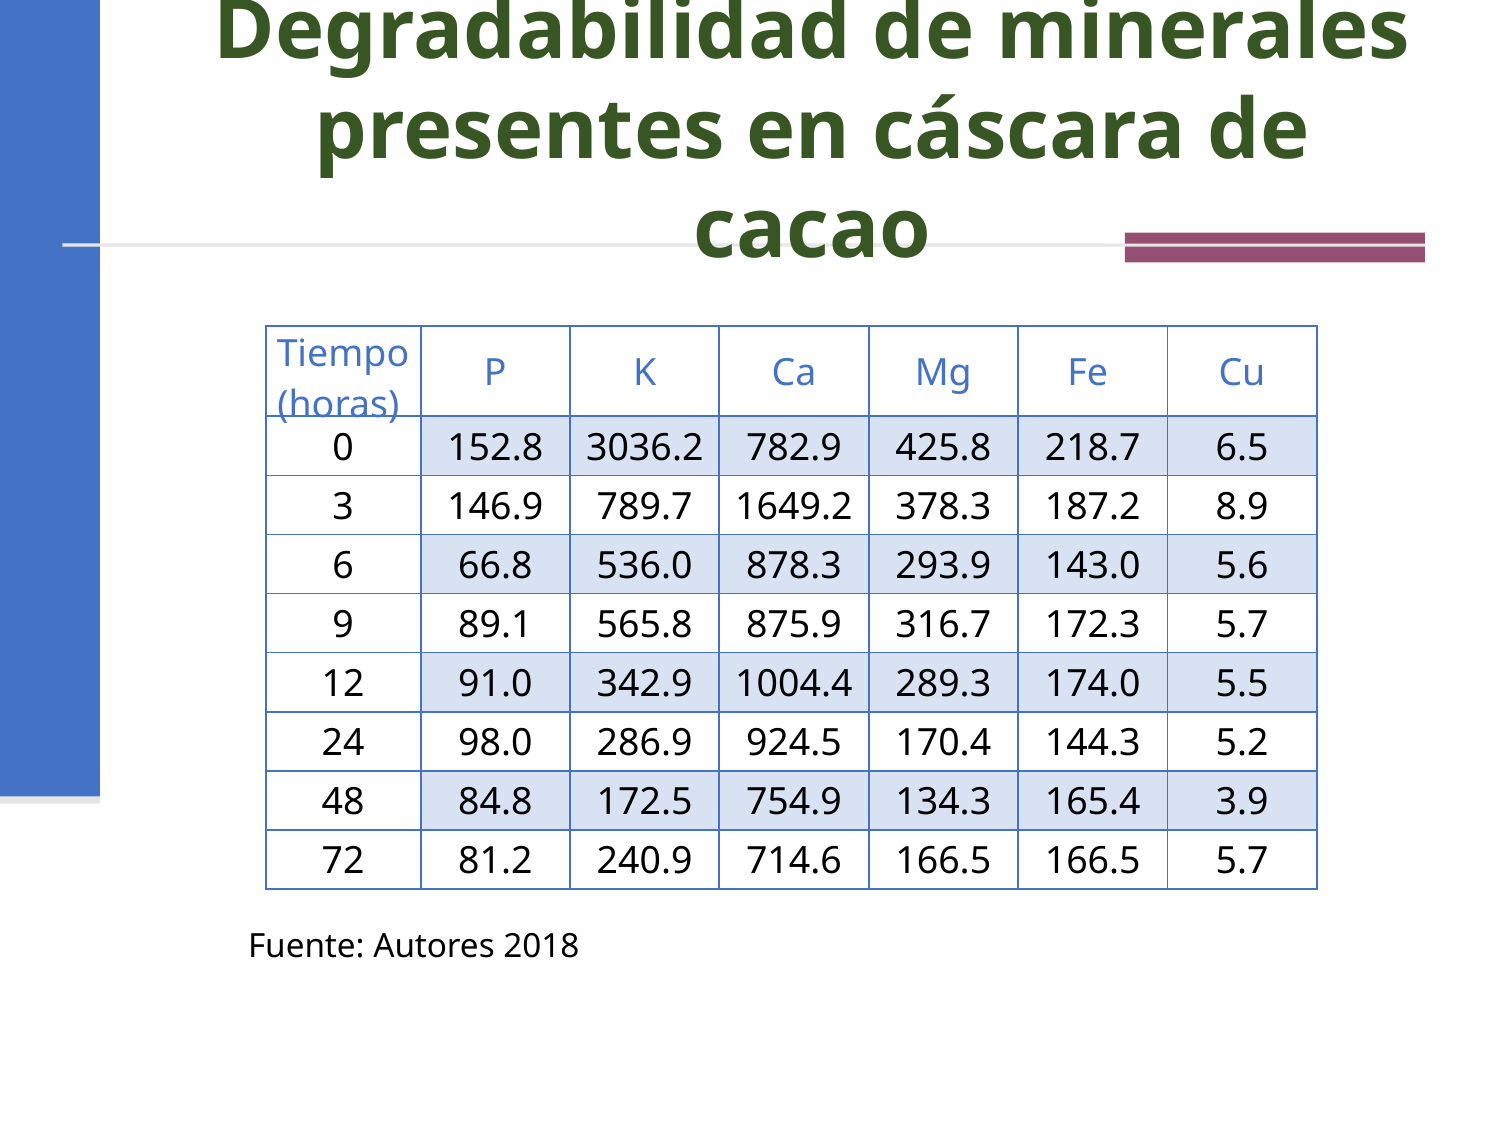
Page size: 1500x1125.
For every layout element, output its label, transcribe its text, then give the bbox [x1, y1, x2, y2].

text_box Fuente: Autores 2018 [233, 916, 595, 972]
table_cell 754.9 [720, 772, 868, 829]
table_cell 8.9 [1168, 476, 1316, 534]
table_cell 66.8 [422, 535, 569, 593]
table_header Ca [720, 327, 868, 415]
table_header Tiempo (horas) [267, 327, 420, 415]
table_cell 170.4 [870, 713, 1017, 770]
table_cell 425.8 [870, 417, 1017, 475]
table_cell 1004.4 [720, 653, 868, 711]
table_cell 3 [267, 476, 420, 534]
table_cell 789.7 [571, 476, 718, 534]
table_cell 89.1 [422, 594, 569, 652]
table_cell 146.9 [422, 476, 569, 534]
table_cell 172.3 [1019, 594, 1167, 652]
table_cell 166.5 [870, 831, 1017, 888]
table_cell 782.9 [720, 417, 868, 475]
table_cell 5.7 [1168, 594, 1316, 652]
table_header K [571, 327, 718, 415]
table_cell 316.7 [870, 594, 1017, 652]
table_cell 134.3 [870, 772, 1017, 829]
table_cell 12 [267, 653, 420, 711]
table_cell 152.8 [422, 417, 569, 475]
table_cell 143.0 [1019, 535, 1167, 593]
table_cell 924.5 [720, 713, 868, 770]
table_cell 565.8 [571, 594, 718, 652]
table_cell 240.9 [571, 831, 718, 888]
table_cell 875.9 [720, 594, 868, 652]
text_box Degradabilidad de minerales presentes en cáscara de cacao [174, 30, 1450, 219]
table_cell 84.8 [422, 772, 569, 829]
table_cell 24 [267, 713, 420, 770]
table_cell 72 [267, 831, 420, 888]
table_cell 342.9 [571, 653, 718, 711]
table_cell 91.0 [422, 653, 569, 711]
table_header Fe [1019, 327, 1167, 415]
table_cell 6 [267, 535, 420, 593]
table_cell 289.3 [870, 653, 1017, 711]
table_cell 714.6 [720, 831, 868, 888]
table_cell 172.5 [571, 772, 718, 829]
table_cell 5.7 [1168, 831, 1316, 888]
table_header P [422, 327, 569, 415]
table_cell 286.9 [571, 713, 718, 770]
table_header Mg [870, 327, 1017, 415]
table_cell 878.3 [720, 535, 868, 593]
table_header Cu [1168, 327, 1316, 415]
table_cell 144.3 [1019, 713, 1167, 770]
table_cell 187.2 [1019, 476, 1167, 534]
table_cell 378.3 [870, 476, 1017, 534]
table_cell 165.4 [1019, 772, 1167, 829]
table_cell 5.6 [1168, 535, 1316, 593]
table_cell 6.5 [1168, 417, 1316, 475]
table_cell 218.7 [1019, 417, 1167, 475]
table_cell 5.5 [1168, 653, 1316, 711]
table_cell 536.0 [571, 535, 718, 593]
table_cell 9 [267, 594, 420, 652]
table_cell 0 [267, 417, 420, 475]
table_cell 174.0 [1019, 653, 1167, 711]
table_cell 81.2 [422, 831, 569, 888]
table_cell 3036.2 [571, 417, 718, 475]
table_cell 3.9 [1168, 772, 1316, 829]
table_cell 166.5 [1019, 831, 1167, 888]
table_cell 5.2 [1168, 713, 1316, 770]
table_cell 48 [267, 772, 420, 829]
table_cell 1649.2 [720, 476, 868, 534]
table_cell 98.0 [422, 713, 569, 770]
table_cell 293.9 [870, 535, 1017, 593]
